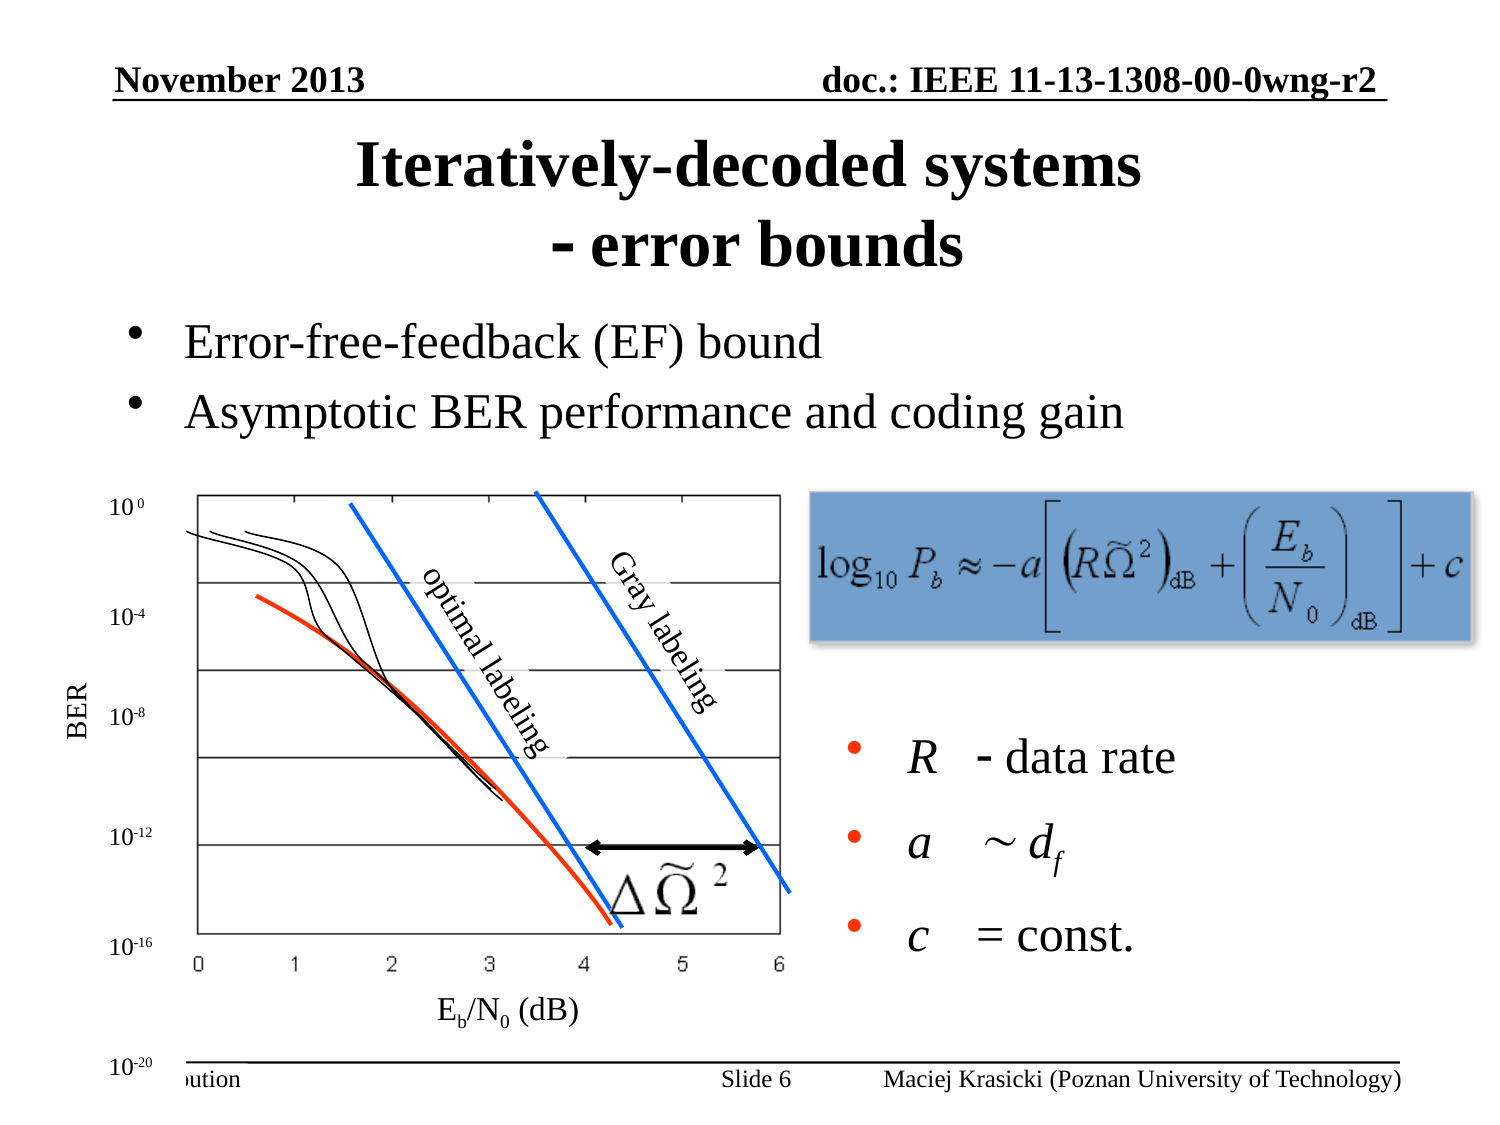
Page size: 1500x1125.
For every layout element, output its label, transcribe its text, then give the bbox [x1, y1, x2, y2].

text_box 10 0 10-4 10-8 10-12 10-16 10-20 [93, 1043, 187, 1125]
list Error-free-feedback (EF) bound Asymptotic BER performance and coding gain [111, 300, 1388, 493]
list Error-free-feedback (EF) bound Asymptotic BER performance and coding gain [803, 647, 1388, 977]
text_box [46, 472, 798, 1036]
picture [596, 847, 749, 927]
title Iteratively-decoded systems  error bounds [112, 112, 1388, 288]
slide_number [114, 54, 368, 101]
picture [808, 491, 1474, 644]
text_box R  data rate a  df c = const. [832, 661, 1500, 1012]
slide_number Slide 6 [712, 1061, 800, 1093]
footer Maciej Krasicki (Poznan University of Technology) [875, 1061, 1402, 1093]
